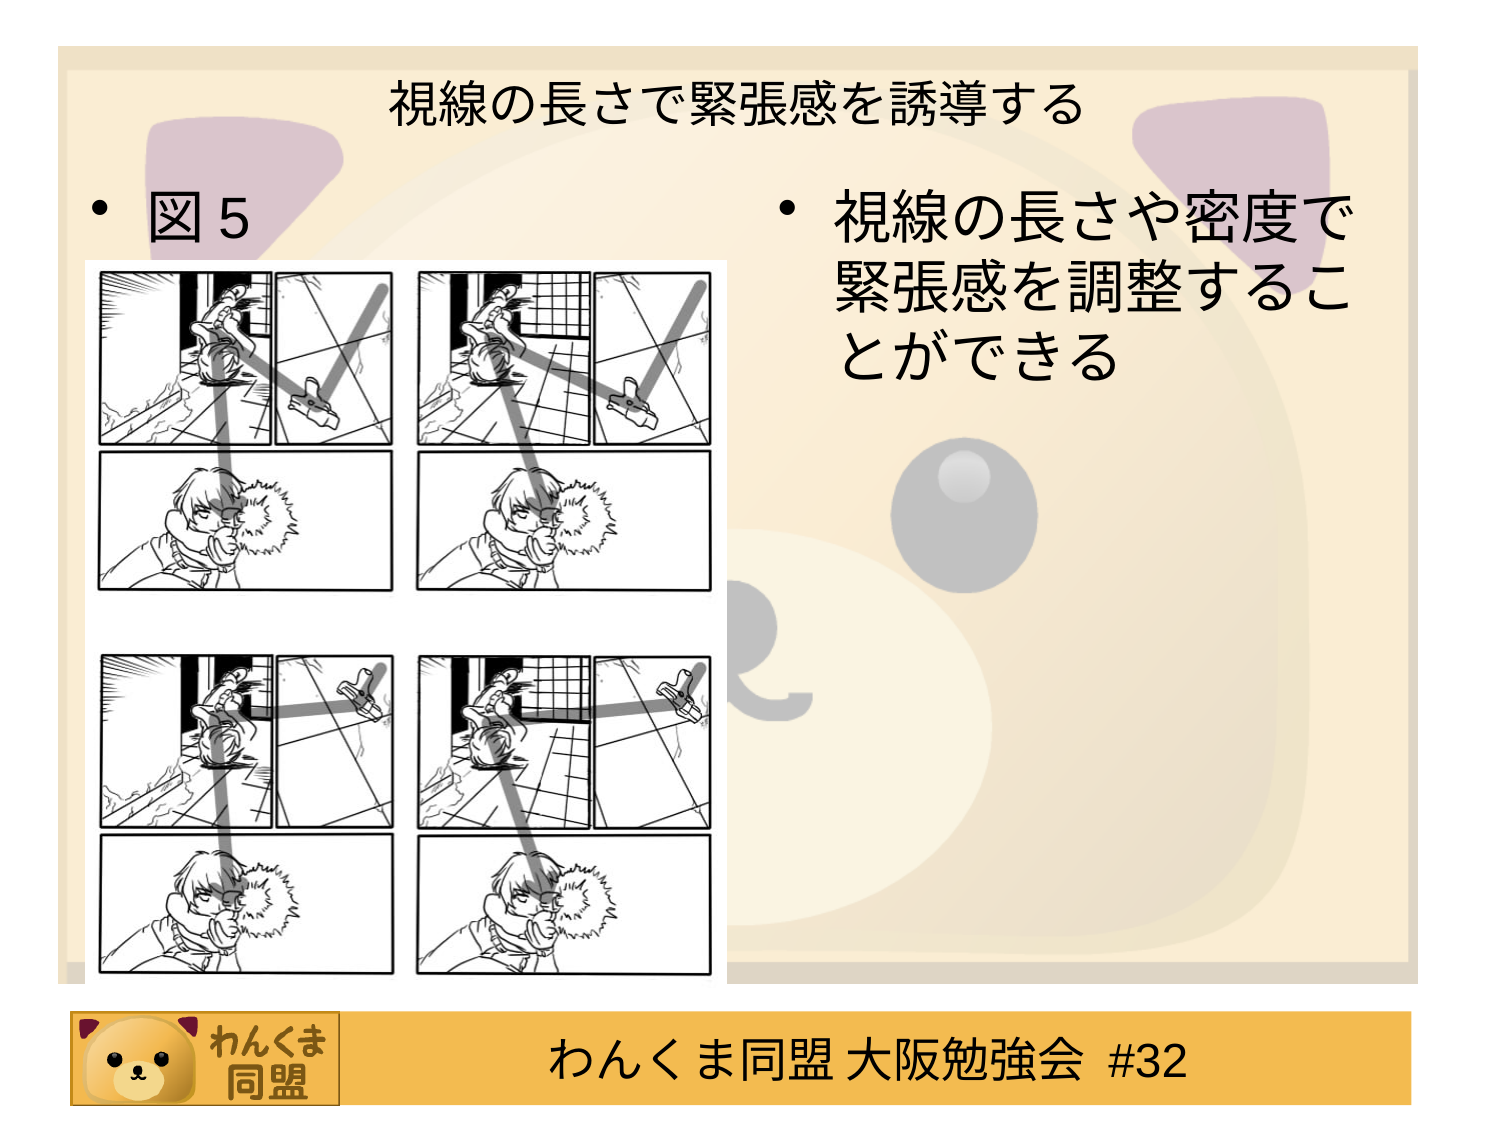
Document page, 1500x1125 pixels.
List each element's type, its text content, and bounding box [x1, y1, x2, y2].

picture [70, 1011, 340, 1106]
title 視線の長さで緊張感を誘導する [58, 44, 1419, 162]
picture [85, 259, 727, 997]
list 図5 [74, 172, 738, 1006]
list 視線の長さや密度で緊張感を調整することができる [762, 172, 1426, 1006]
picture [58, 162, 1418, 984]
